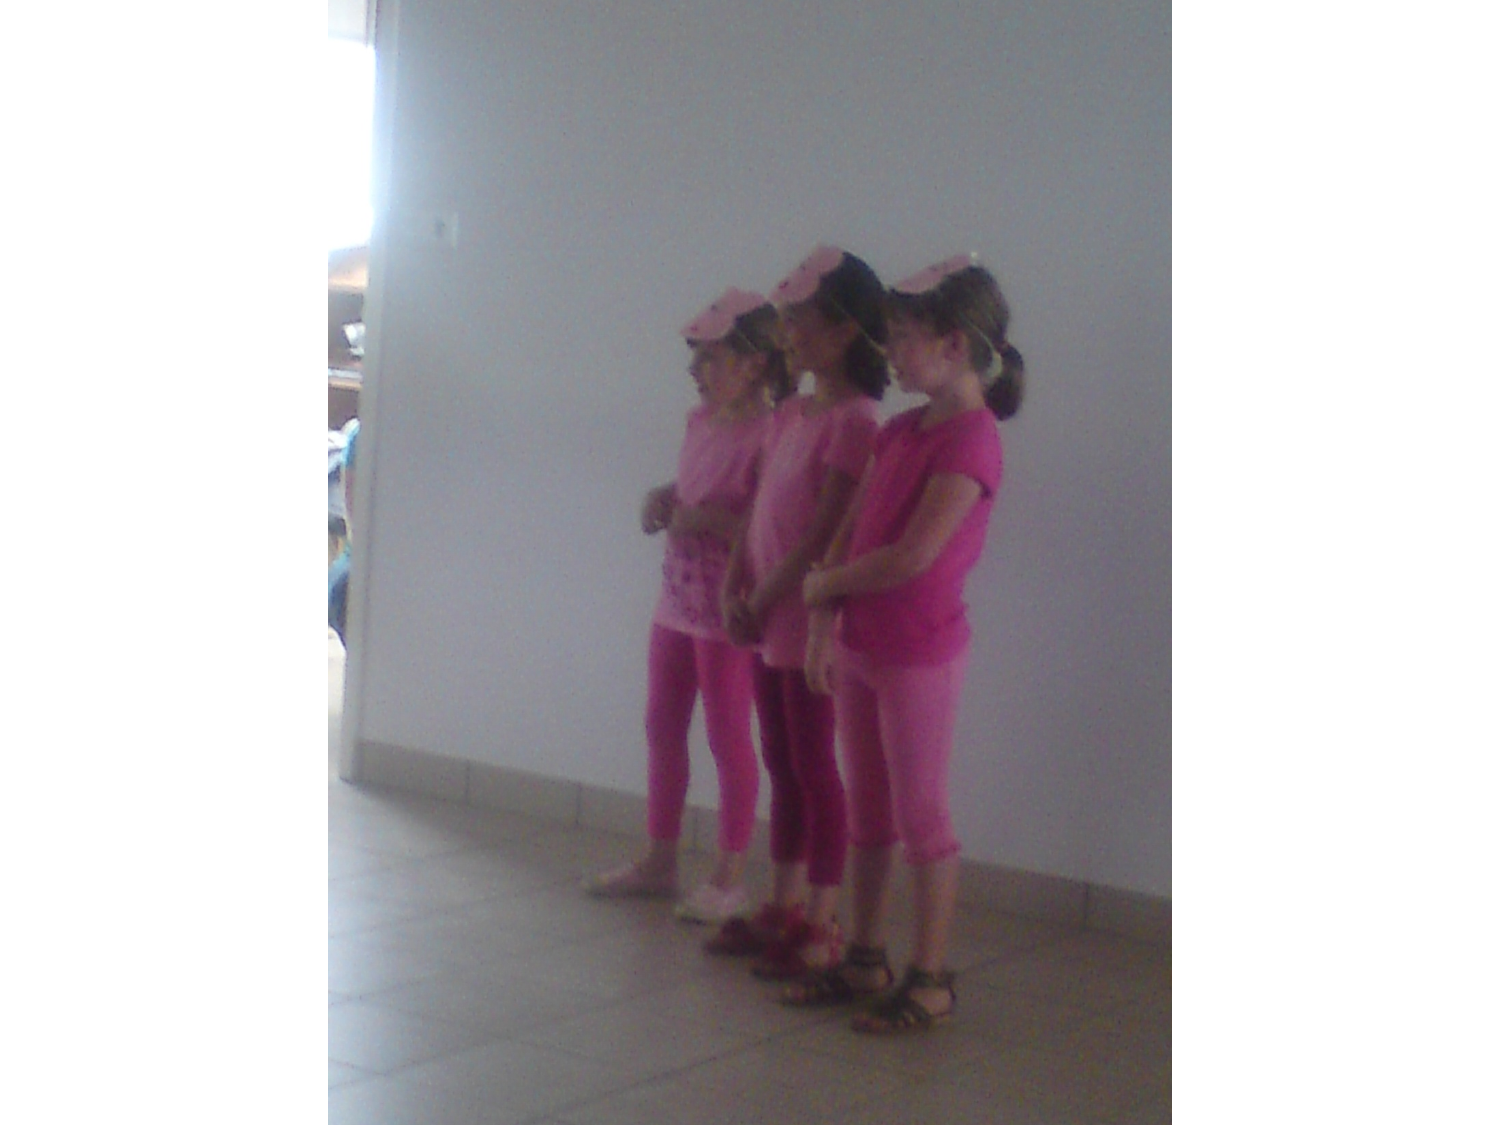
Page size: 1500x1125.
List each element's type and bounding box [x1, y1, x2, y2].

picture [327, 0, 1173, 1125]
